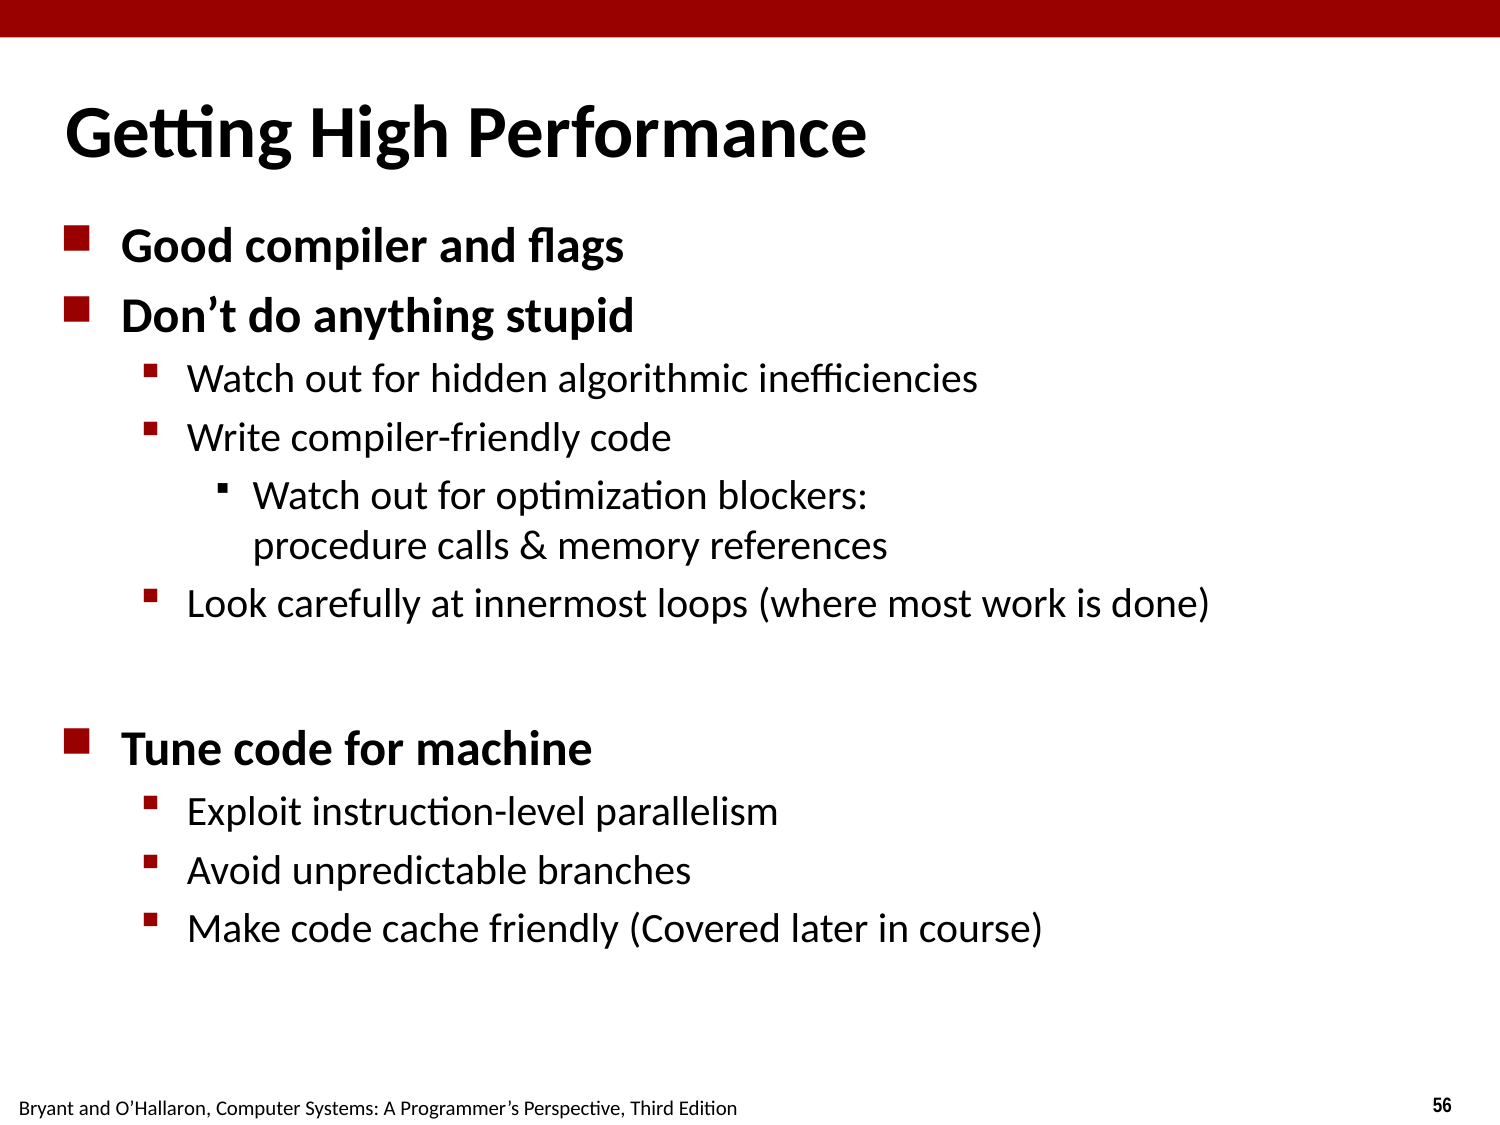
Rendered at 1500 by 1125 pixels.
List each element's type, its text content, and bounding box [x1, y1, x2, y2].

list Good compiler and flags Don’t do anything stupid Watch out for hidden algorithmic inefficiencies Write compiler-friendly code Watch out for optimization blockers: procedure calls & memory references Look carefully at innermost loops (where most work is done) Tune code for machine Exploit instruction-level parallelism Avoid unpredictable branches Make code cache friendly (Covered later in course) [49, 205, 1416, 1063]
title Getting High Performance [49, 80, 1288, 176]
